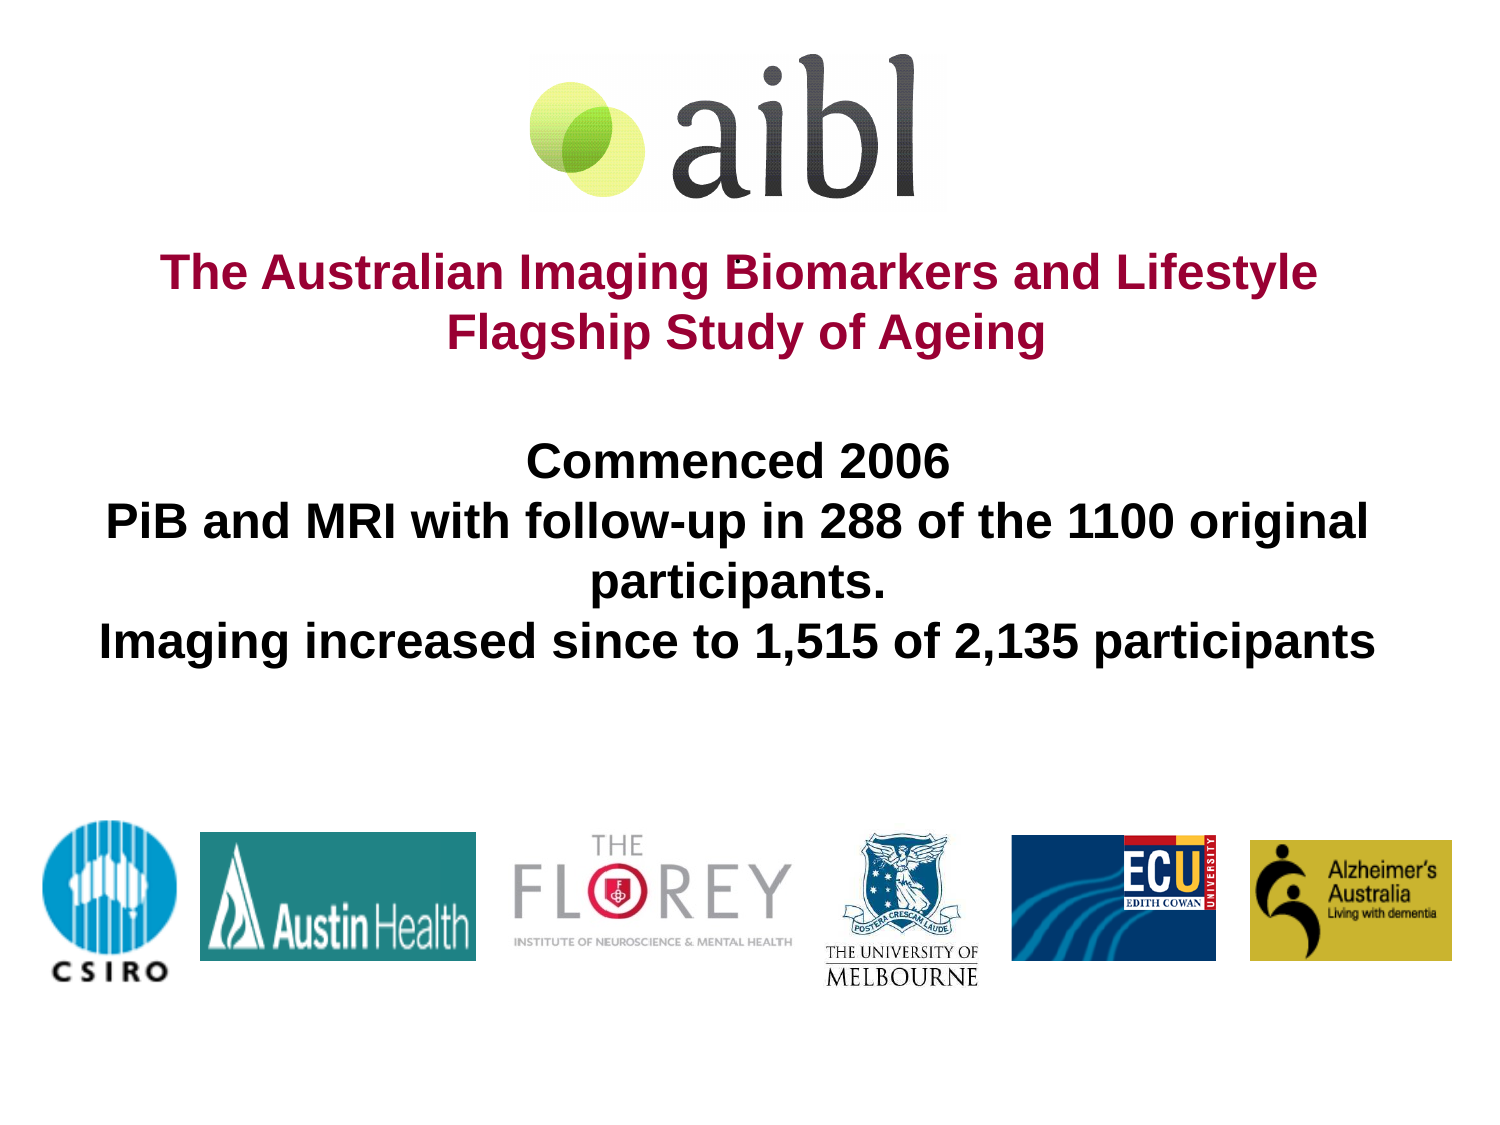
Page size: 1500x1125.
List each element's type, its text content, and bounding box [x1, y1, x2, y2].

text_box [454, 54, 1022, 278]
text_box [40, 819, 1453, 988]
text_box Commenced 2006 PiB and MRI with follow-up in 288 of the 1100 original participants. Imaging increased since to 1,515 of 2,135 participants [0, 420, 1484, 676]
text_box The Australian Imaging Biomarkers and Lifestyle Flagship Study of Ageing [29, 231, 1464, 367]
picture [476, 819, 824, 970]
